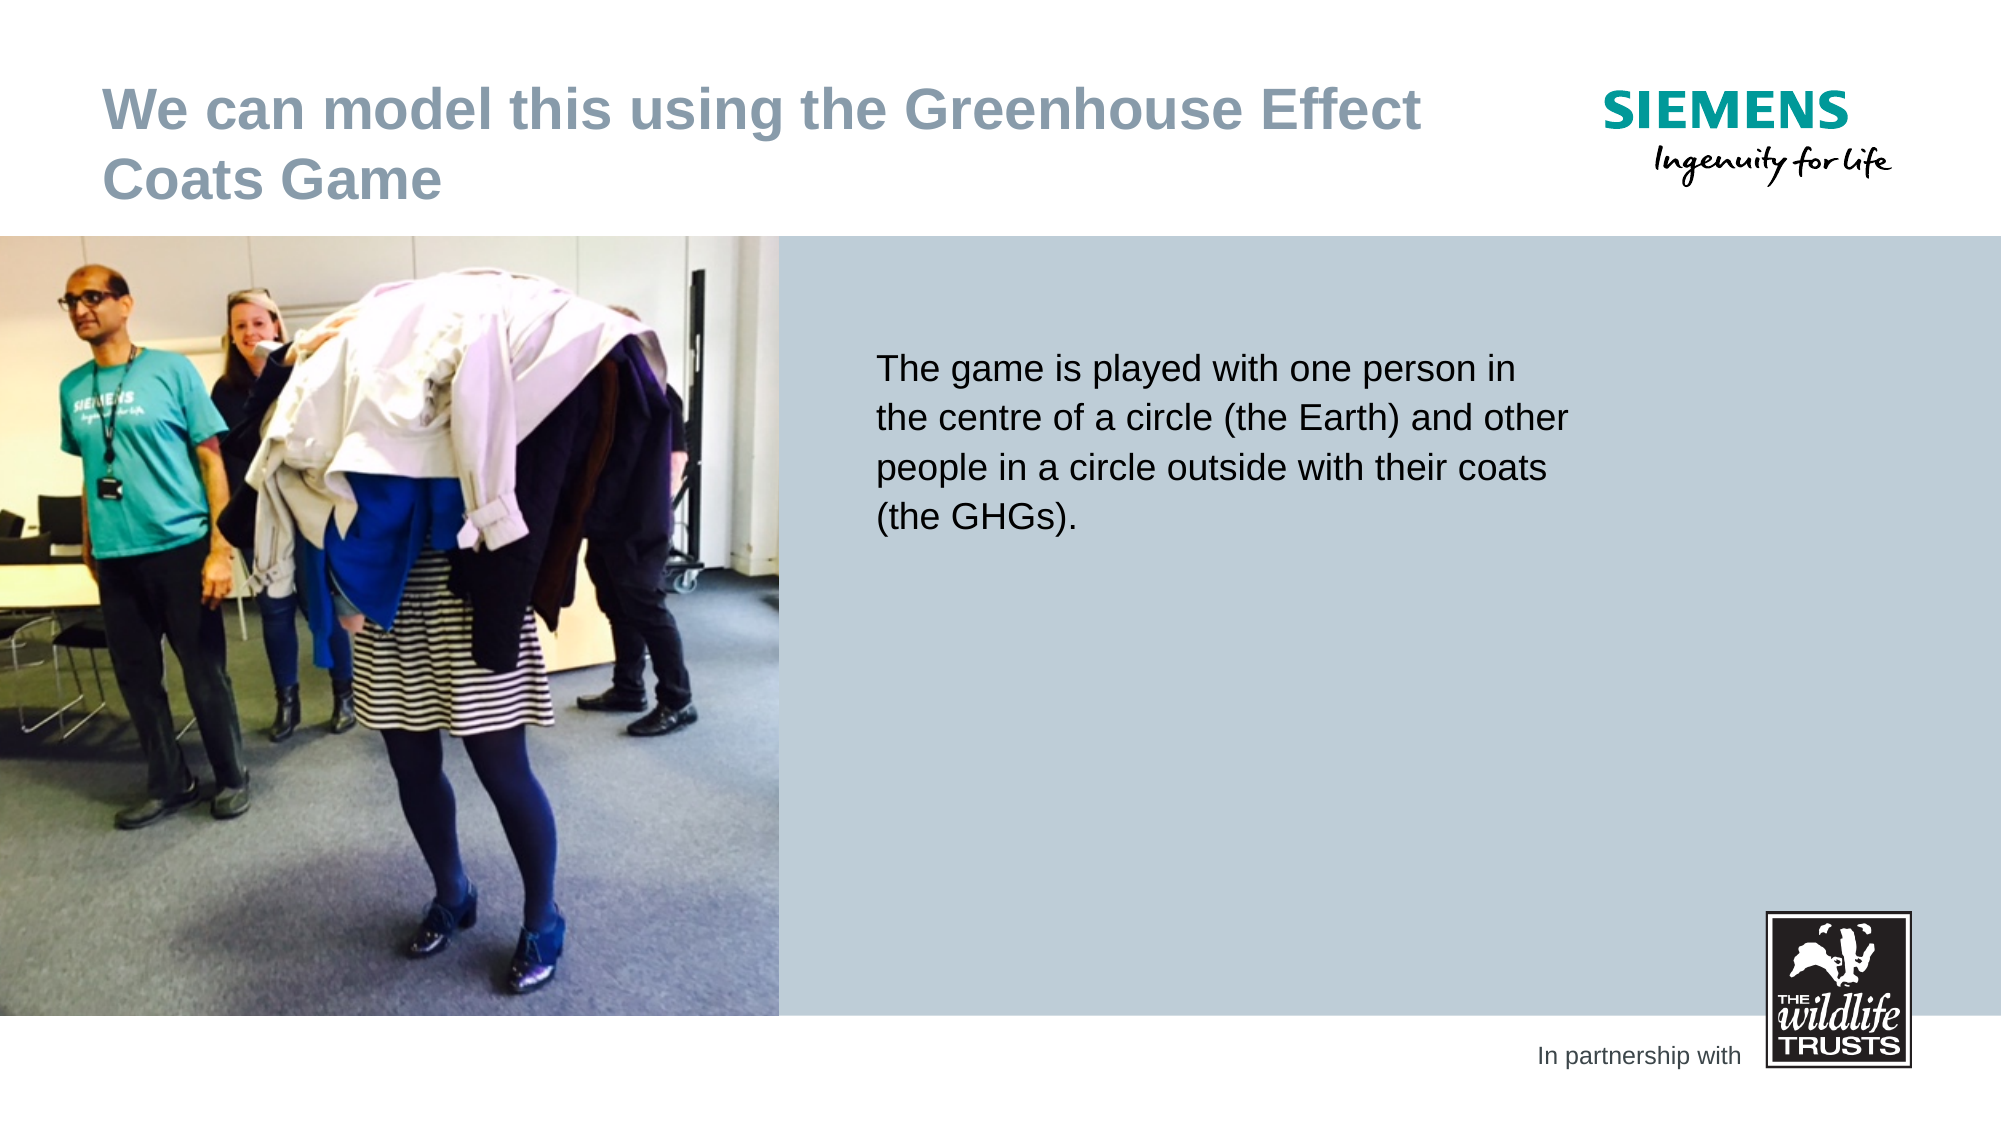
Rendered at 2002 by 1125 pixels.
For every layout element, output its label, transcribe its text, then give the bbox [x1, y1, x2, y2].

text_box In partnership with [1522, 1029, 1741, 1077]
title We can model this using the Greenhouse Effect Coats Game [0, 0, 2001, 237]
text_box [782, 237, 2001, 1016]
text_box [1567, 52, 1922, 204]
picture [0, 235, 780, 1016]
text_box The game is played with one person in the centre of a circle (the Earth) and other people in a circle outside with their coats (the GHGs). [876, 339, 1712, 694]
picture [1746, 890, 1928, 1095]
